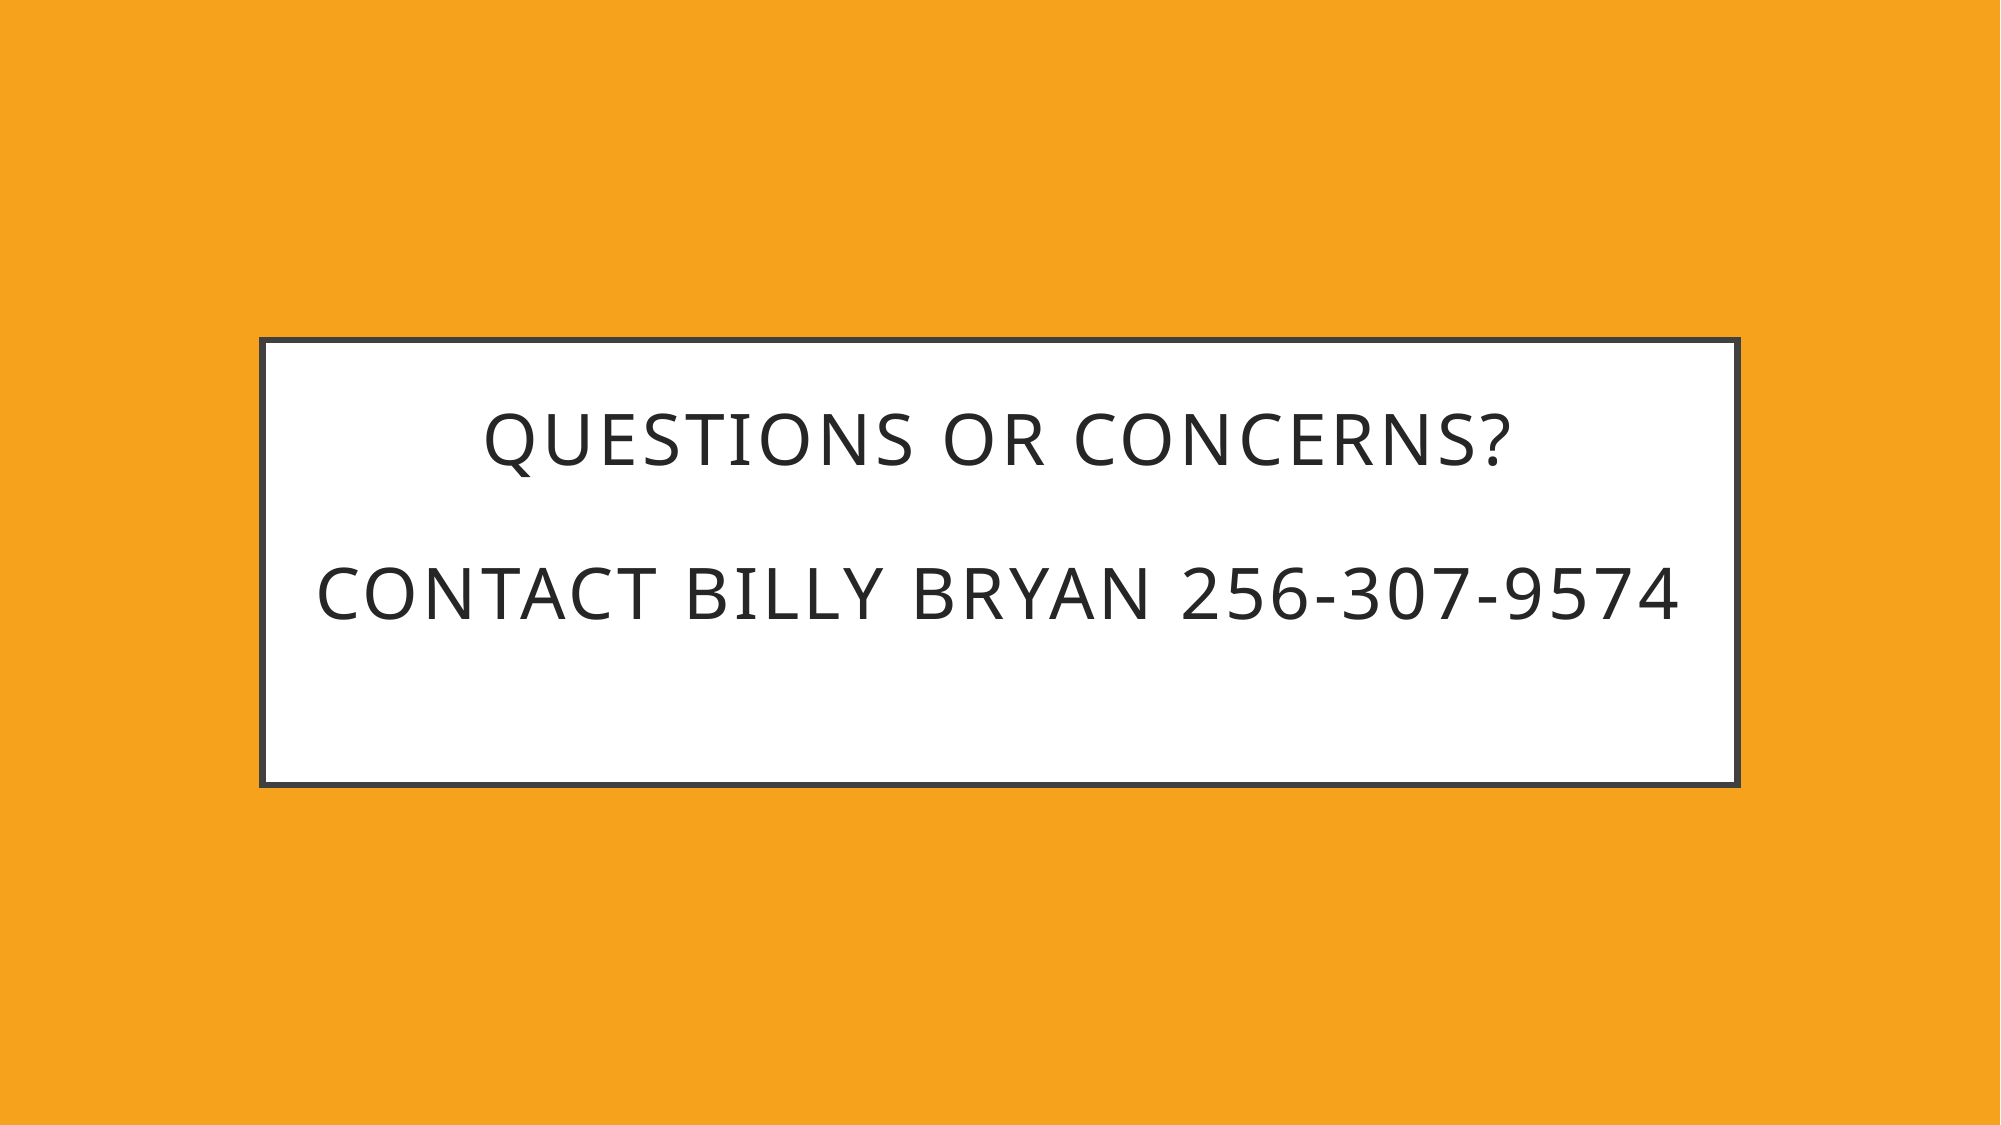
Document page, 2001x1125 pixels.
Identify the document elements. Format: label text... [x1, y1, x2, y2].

title Questions or Concerns? Contact Billy Bryan 256-307-9574 [259, 337, 1741, 788]
